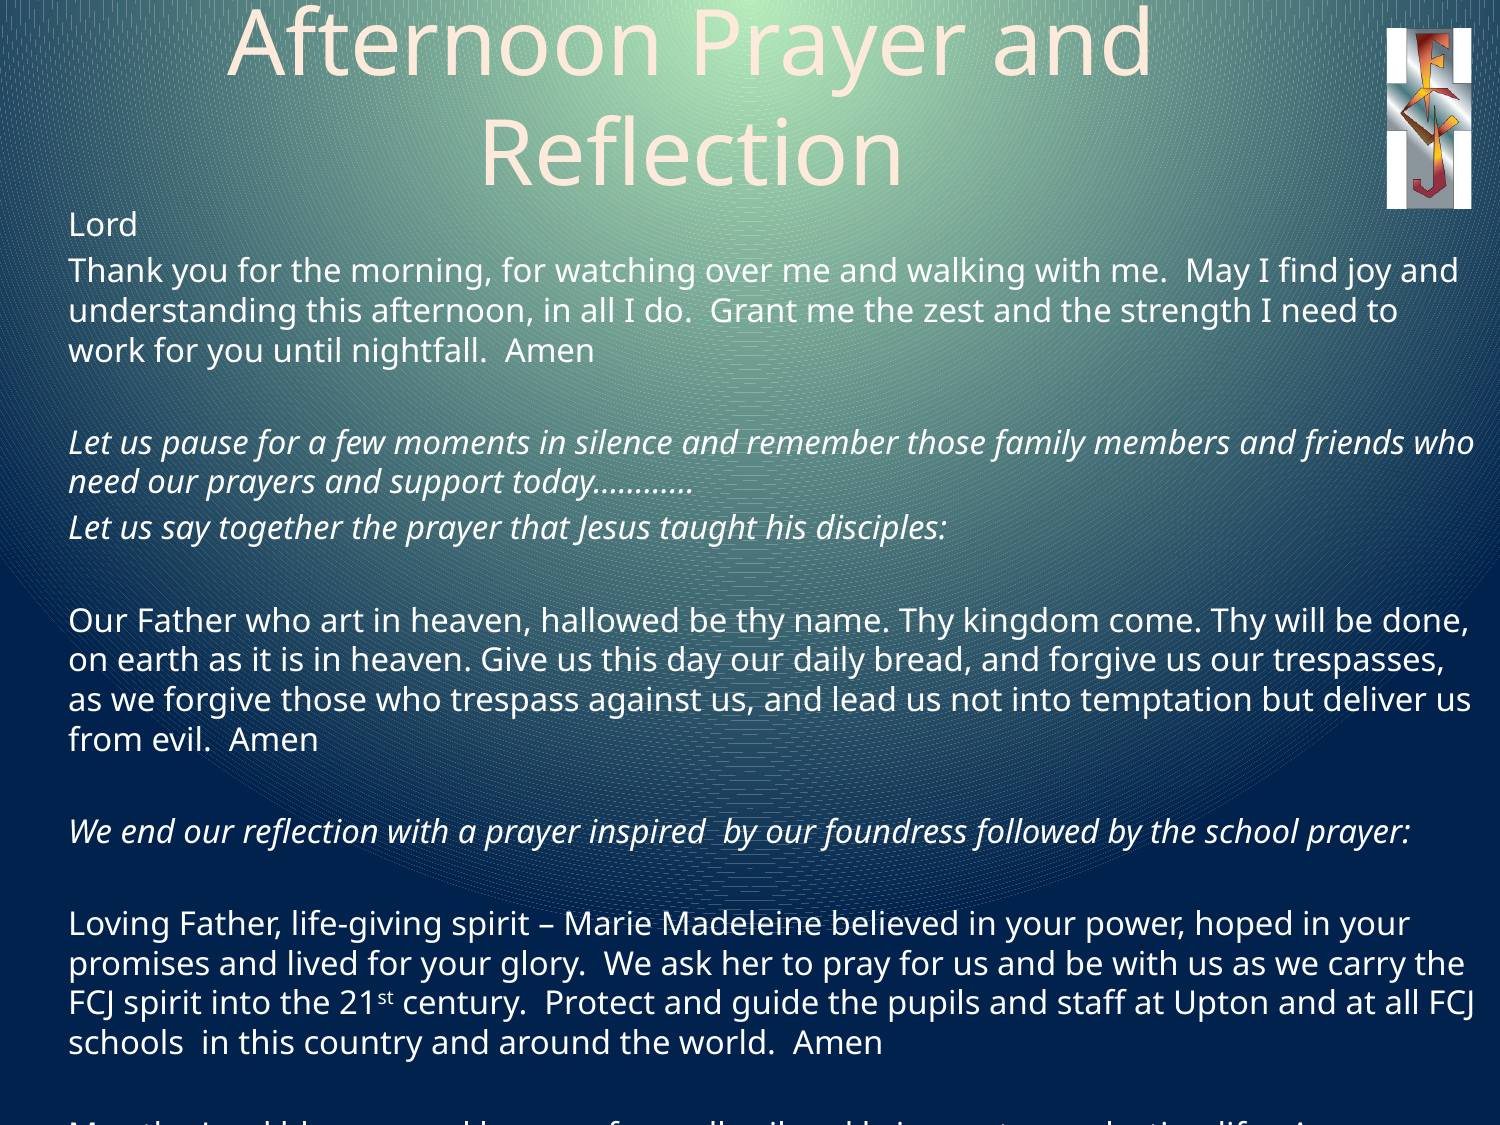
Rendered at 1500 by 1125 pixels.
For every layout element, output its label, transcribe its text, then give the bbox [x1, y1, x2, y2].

picture [1386, 27, 1472, 209]
list Lord Thank you for the morning, for watching over me and walking with me. May I find joy and understanding this afternoon, in all I do. Grant me the zest and the strength I need to work for you until nightfall. Amen Let us pause for a few moments in silence and remember those family members and friends who need our prayers and support today………… Let us say together the prayer that Jesus taught his disciples: Our Father who art in heaven, hallowed be thy name. Thy kingdom come. Thy will be done, on earth as it is in heaven. Give us this day our daily bread, and forgive us our trespasses, as we forgive those who trespass against us, and lead us not into temptation but deliver us from evil. Amen We end our reflection with a prayer inspired by our foundress followed by the school prayer: Loving Father, life-giving spirit – Marie Madeleine believed in your power, hoped in your promises and lived for your glory. We ask her to pray for us and be with us as we carry the FCJ spirit into the 21st century. Protect and guide the pupils and staff at Upton and at all FCJ schools in this country and around the world. Amen May the Lord bless us and keep us from all evil and bring us to everlasting life. Amen [0, 196, 1500, 1125]
title Afternoon Prayer and Reflection [0, 0, 1384, 188]
